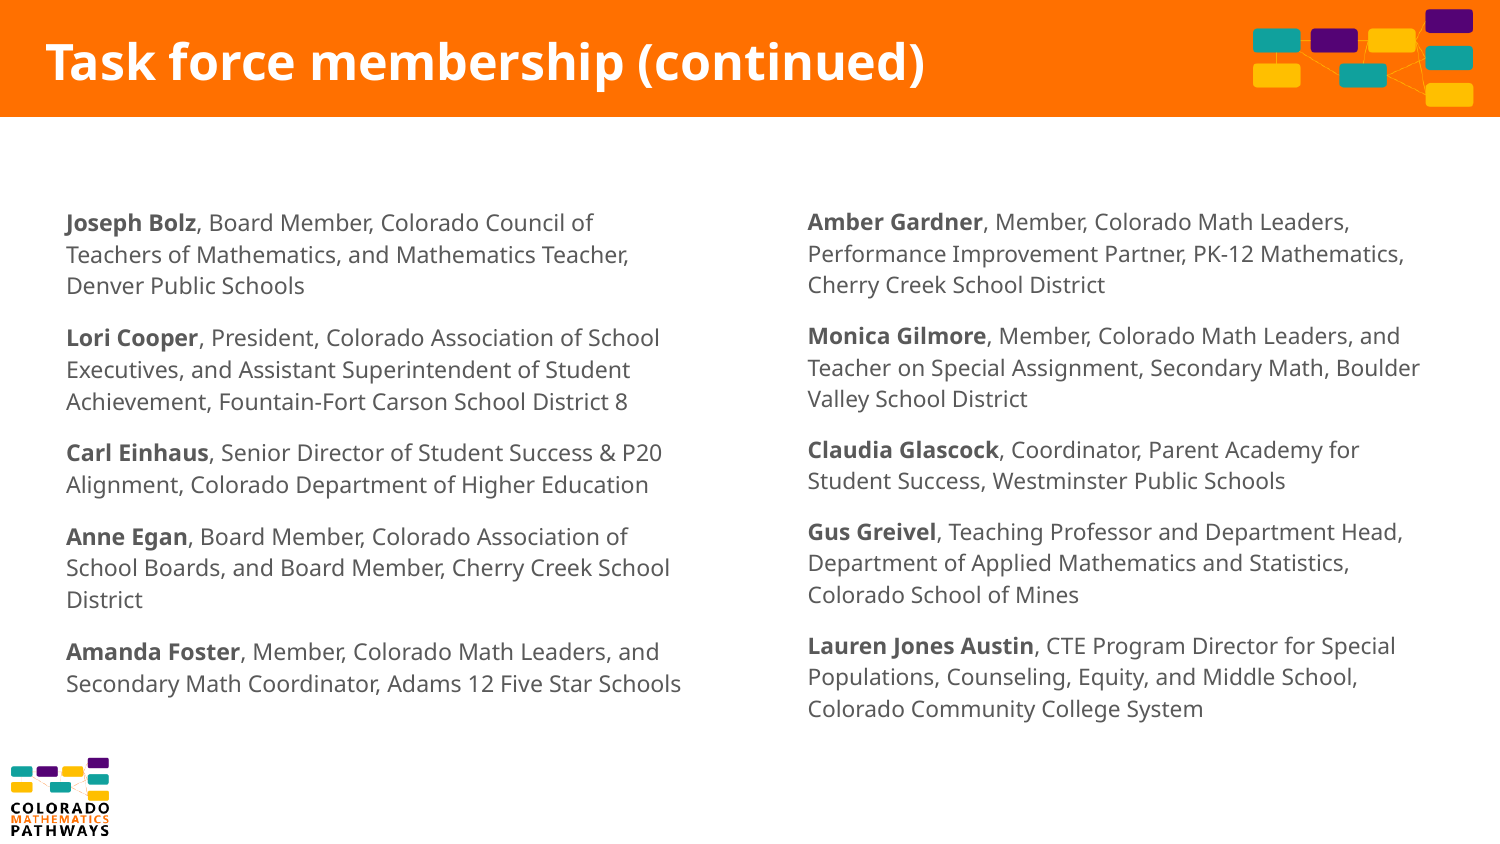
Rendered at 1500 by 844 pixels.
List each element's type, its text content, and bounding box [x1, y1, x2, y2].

list Amber Gardner, Member, Colorado Math Leaders, Performance Improvement Partner, PK-12 Mathematics, Cherry Creek School District Monica Gilmore, Member, Colorado Math Leaders, and Teacher on Special Assignment, Secondary Math, Boulder Valley School District Claudia Glascock, Coordinator, Parent Academy for Student Success, Westminster Public Schools Gus Greivel, Teaching Professor and Department Head, Department of Applied Mathematics and Statistics, Colorado School of Mines Lauren Jones Austin, CTE Program Director for Special Populations, Counseling, Equity, and Middle School, Colorado Community College System [792, 189, 1449, 750]
title Task force membership (continued) [30, 15, 1230, 105]
list Joseph Bolz, Board Member, Colorado Council of Teachers of Mathematics, and Mathematics Teacher, Denver Public Schools Lori Cooper, President, Colorado Association of School Executives, and Assistant Superintendent of Student Achievement, Fountain-Fort Carson School District 8 Carl Einhaus, Senior Director of Student Success & P20 Alignment, Colorado Department of Higher Education Anne Egan, Board Member, Colorado Association of School Boards, and Board Member, Cherry Creek School District Amanda Foster, Member, Colorado Math Leaders, and Secondary Math Coordinator, Adams 12 Five Star Schools [51, 189, 708, 750]
picture [0, 0, 1500, 844]
